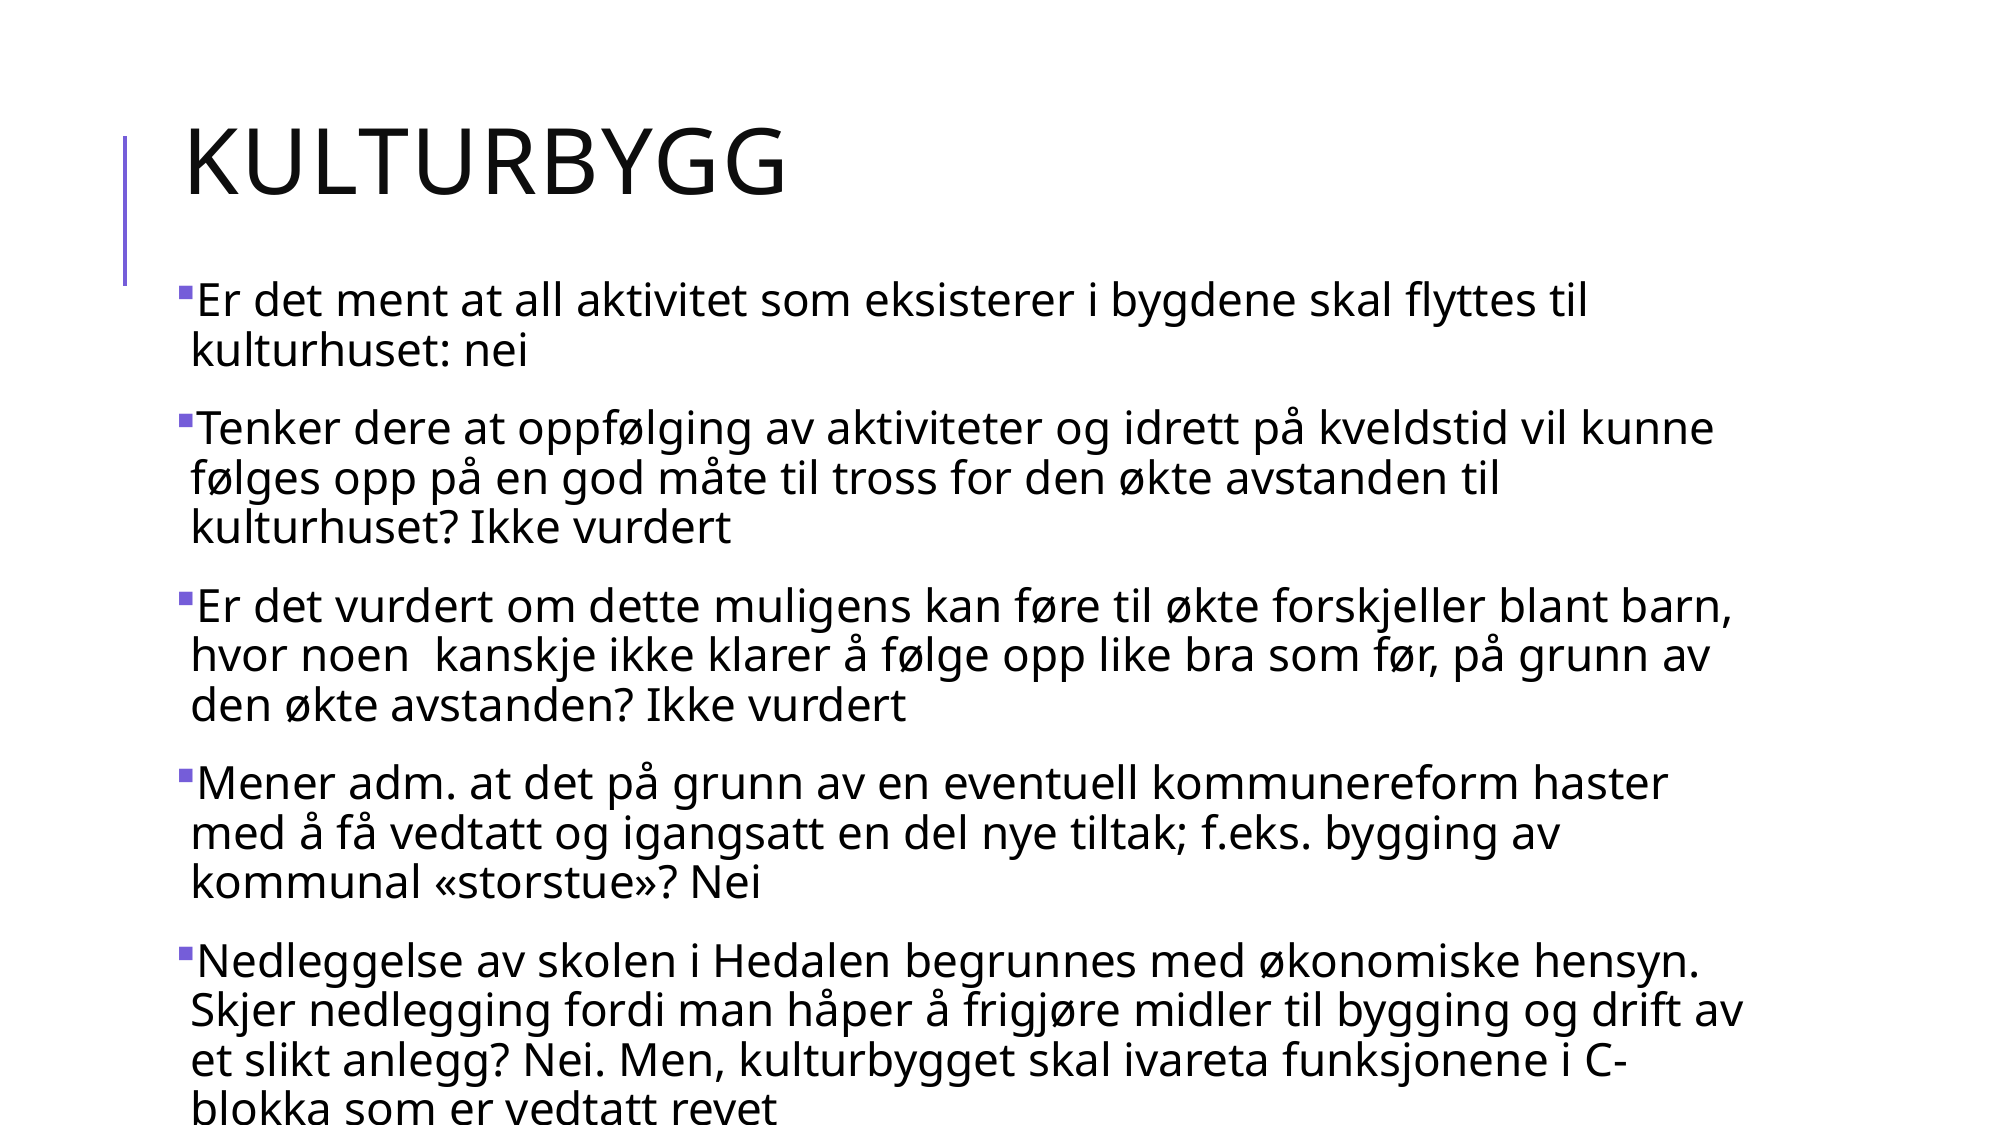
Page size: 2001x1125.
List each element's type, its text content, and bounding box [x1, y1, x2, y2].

list Er det ment at all aktivitet som eksisterer i bygdene skal flyttes til kulturhuset: nei Tenker dere at oppfølging av aktiviteter og idrett på kveldstid vil kunne følges opp på en god måte til tross for den økte avstanden til kulturhuset? Ikke vurdert Er det vurdert om dette muligens kan føre til økte forskjeller blant barn, hvor noen kanskje ikke klarer å følge opp like bra som før, på grunn av den økte avstanden? Ikke vurdert Mener adm. at det på grunn av en eventuell kommunereform haster med å få vedtatt og igangsatt en del nye tiltak; f.eks. bygging av kommunal «storstue»? Nei Nedleggelse av skolen i Hedalen begrunnes med økonomiske hensyn. Skjer nedlegging fordi man håper å frigjøre midler til bygging og drift av et slikt anlegg? Nei. Men, kulturbygget skal ivareta funksjonene i C-blokka som er vedtatt revet [168, 269, 1763, 1035]
title kulturbygg [168, 96, 1763, 241]
